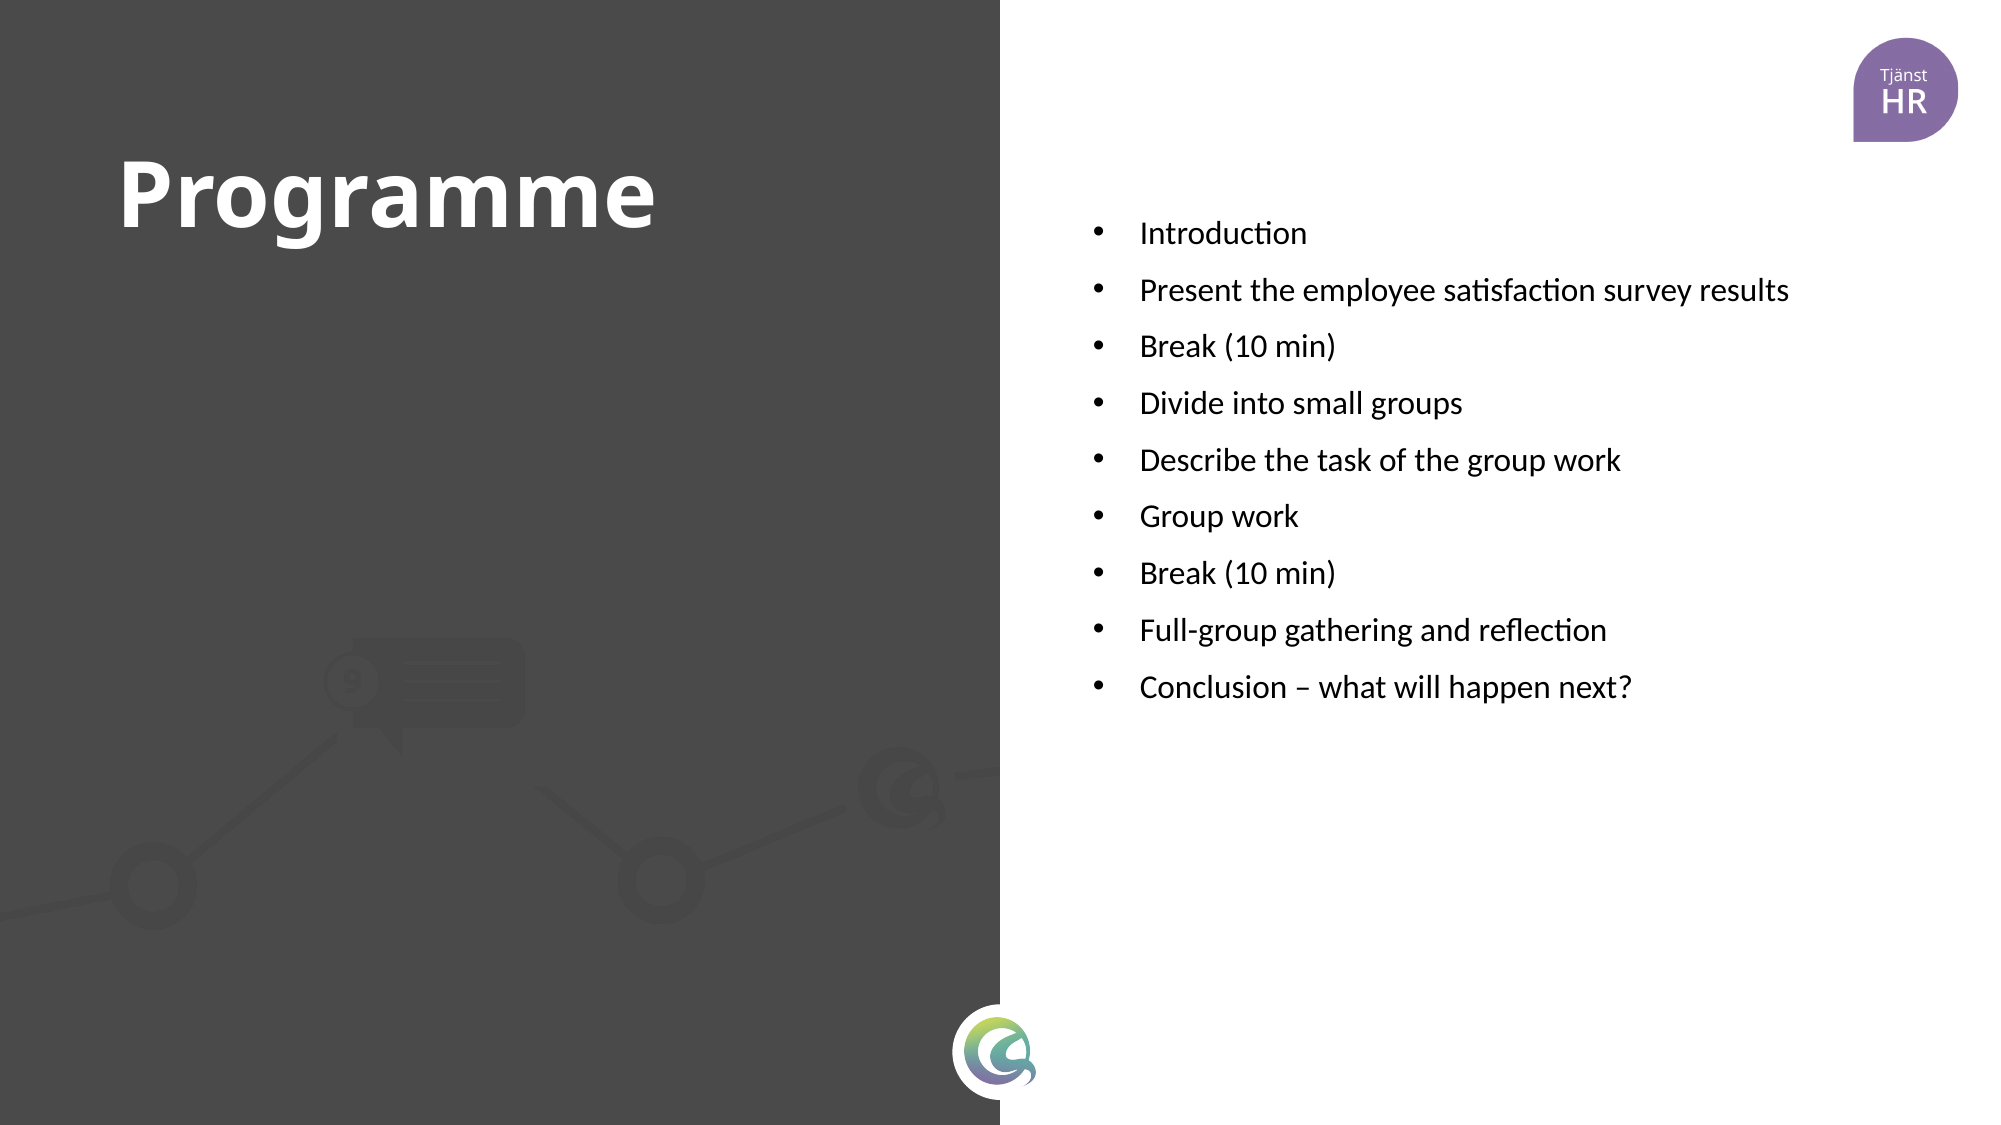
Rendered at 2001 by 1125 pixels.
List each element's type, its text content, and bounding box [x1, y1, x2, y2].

title Programme [102, 140, 913, 1005]
picture [1853, 37, 1959, 142]
picture [964, 1017, 1036, 1087]
list Introduction Present the employee satisfaction survey results Break (10 min) Divide into small groups Describe the task of the group work Group work Break (10 min) Full-group gathering and reflection Conclusion – what will happen next? [1078, 208, 1898, 974]
